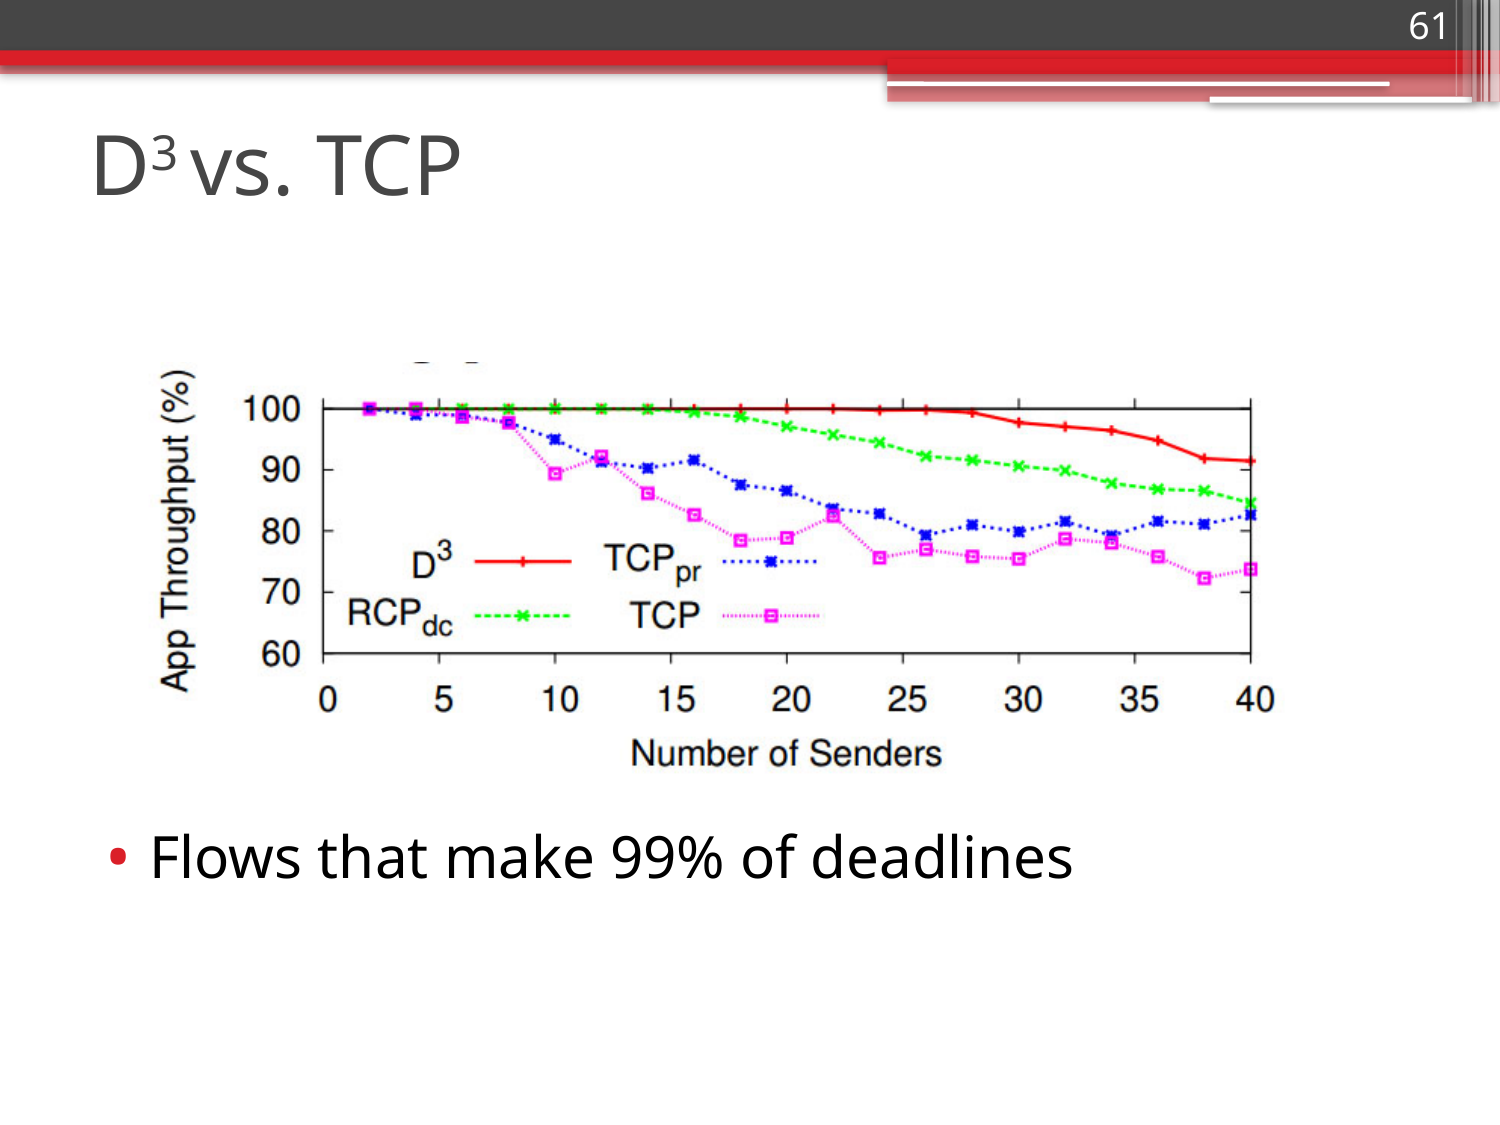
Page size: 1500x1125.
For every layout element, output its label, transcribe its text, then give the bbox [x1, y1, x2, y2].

picture [137, 362, 1301, 787]
slide_number 61 [1341, 0, 1466, 61]
list Flows that make 99% of deadlines [75, 812, 1425, 1079]
title D3 vs. TCP [75, 75, 1425, 250]
